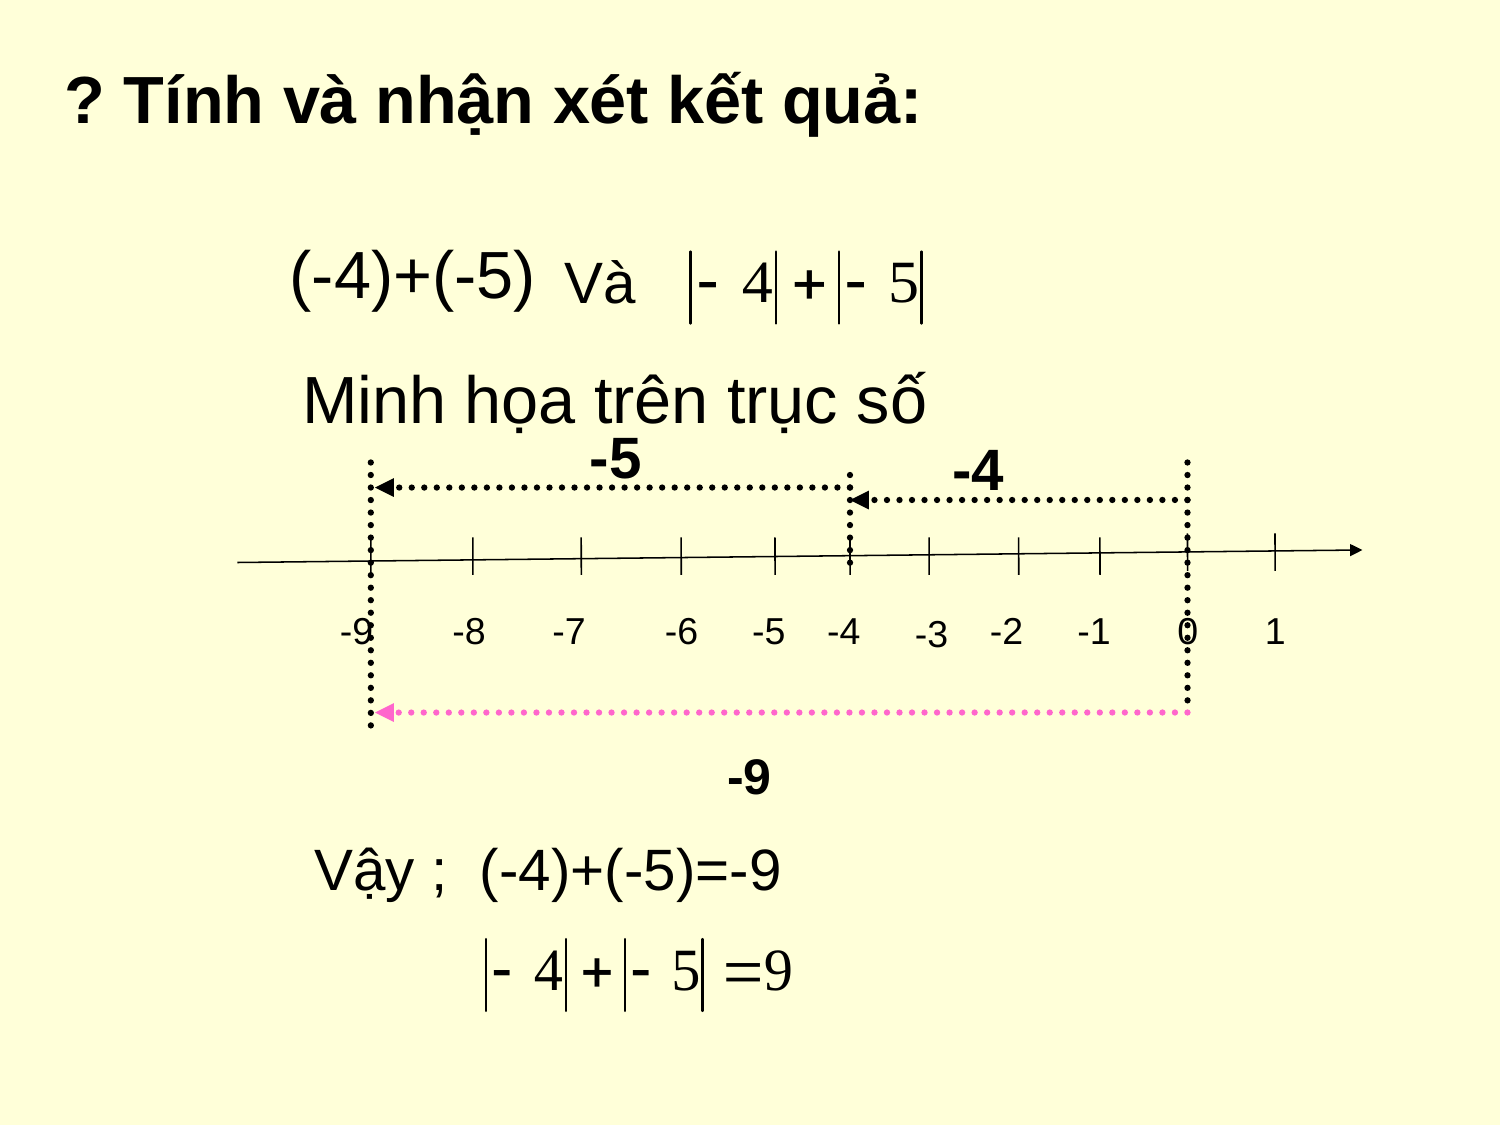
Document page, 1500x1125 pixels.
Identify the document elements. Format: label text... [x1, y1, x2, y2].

text_box Minh họa trên trục số [287, 349, 1100, 445]
text_box Và [549, 237, 676, 323]
text_box Vậy ; (-4)+(-5)=-9 [299, 825, 825, 910]
text_box -2 [974, 599, 1050, 660]
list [678, 237, 938, 338]
text_box [375, 481, 389, 494]
text_box -7 [550, 599, 650, 660]
text_box -9 [712, 737, 838, 813]
text_box -6 [650, 599, 750, 660]
text_box -1 [1062, 599, 1150, 660]
text_box 0 [1162, 599, 1225, 660]
text_box 1 [1249, 599, 1313, 660]
text_box (-4)+(-5) [274, 224, 813, 320]
text_box ? Tính và nhận xét kết quả: [50, 49, 1150, 145]
text_box [1276, 543, 1363, 557]
text_box -5 [575, 412, 850, 498]
text_box -4 [812, 599, 900, 660]
text_box -3 [900, 602, 1025, 663]
text_box -4 [937, 425, 1088, 510]
text_box -9 [324, 599, 438, 660]
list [474, 924, 801, 1026]
text_box -5 [750, 599, 812, 660]
text_box [850, 493, 863, 507]
text_box [375, 706, 388, 719]
text_box -8 [438, 599, 550, 660]
